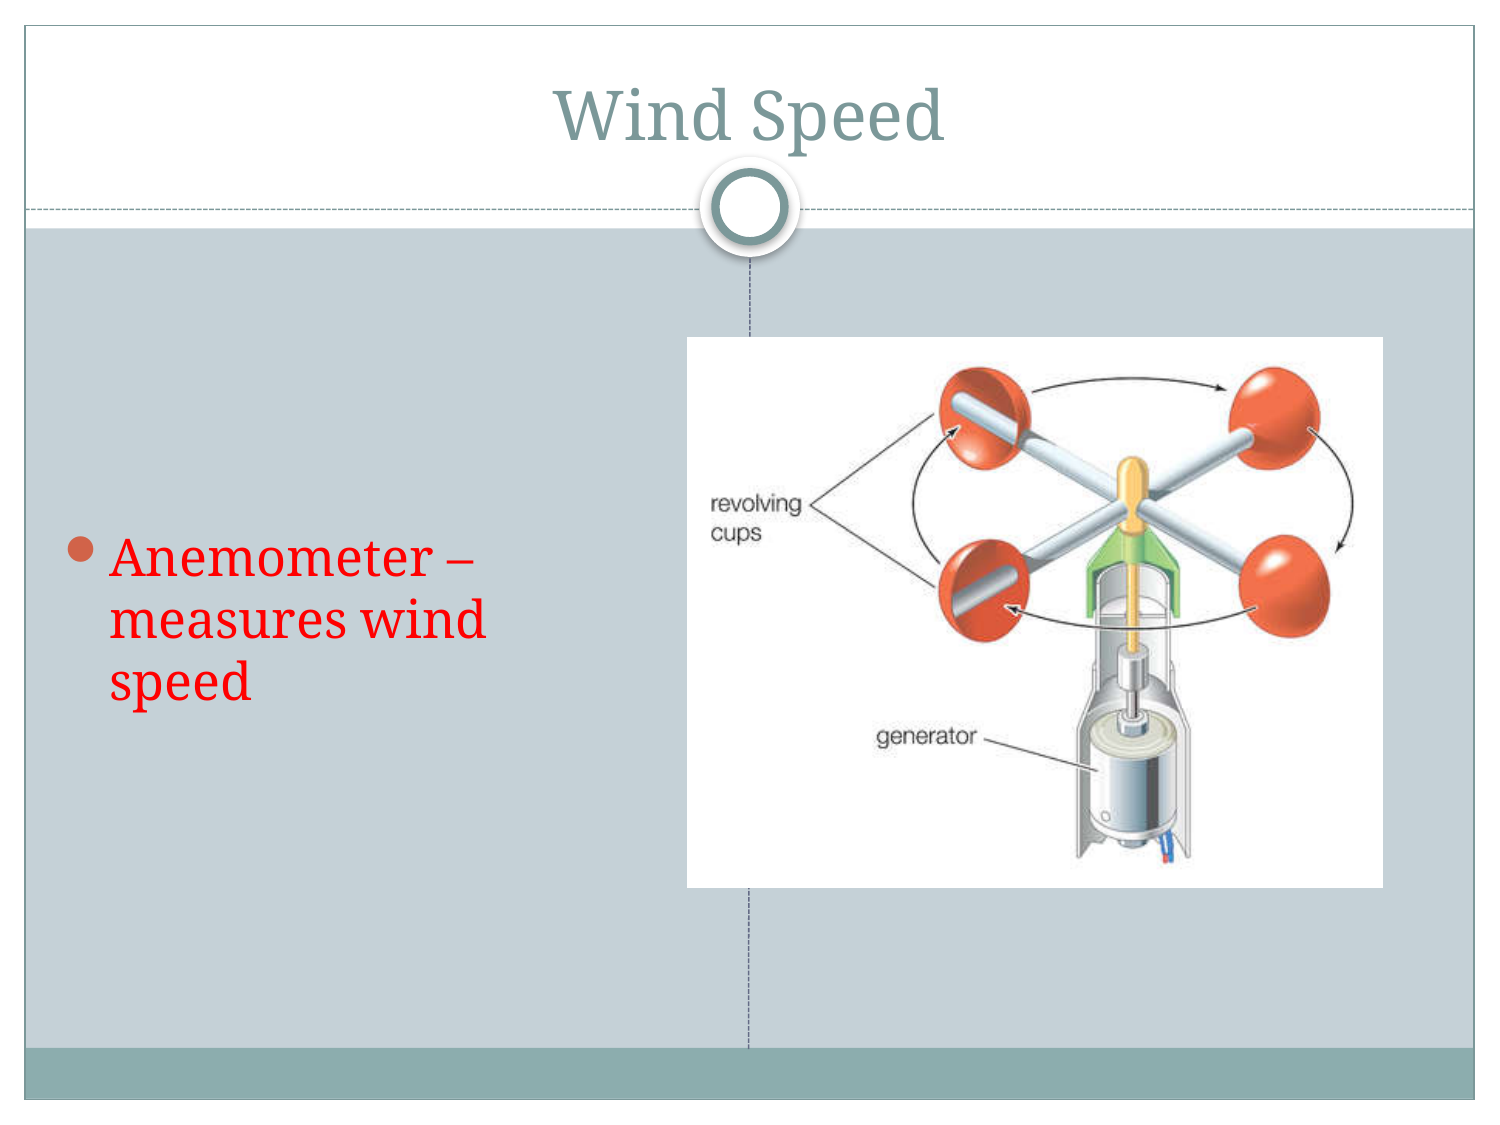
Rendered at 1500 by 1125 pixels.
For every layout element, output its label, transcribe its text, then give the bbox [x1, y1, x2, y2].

title Wind Speed [49, 37, 1450, 162]
list Anemometer – measures wind speed [49, 224, 625, 993]
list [687, 337, 1383, 888]
